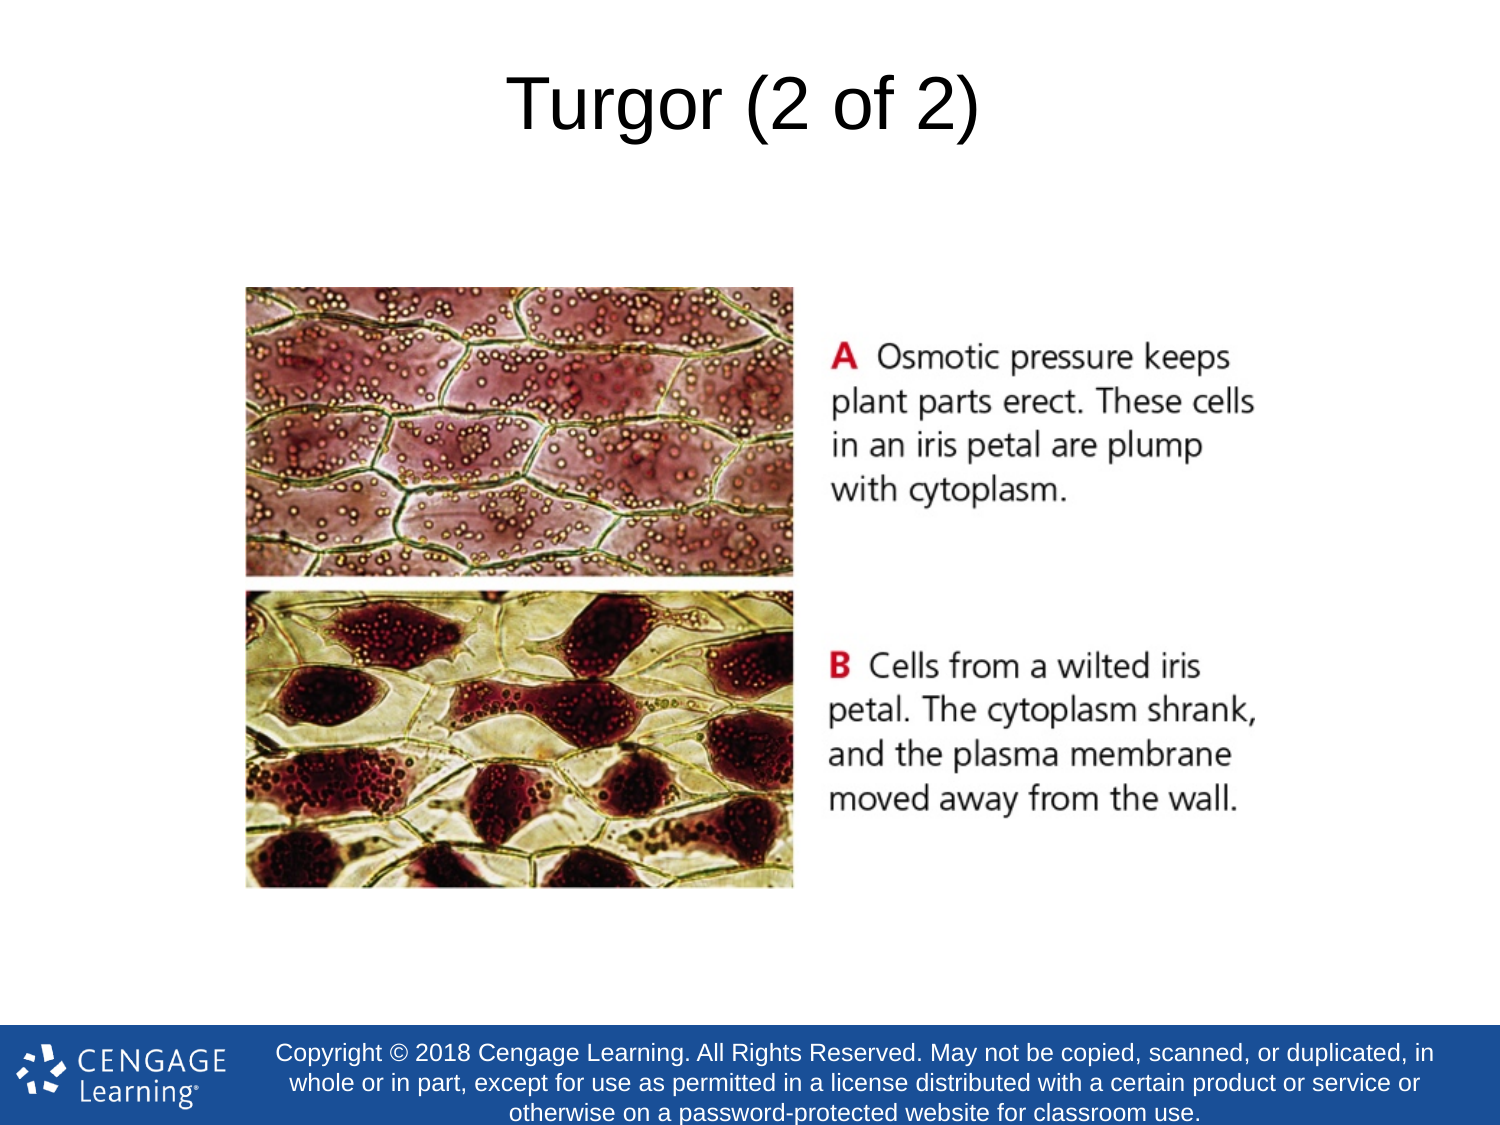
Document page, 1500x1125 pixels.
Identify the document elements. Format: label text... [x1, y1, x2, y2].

title Turgor (2 of 2) [85, 37, 1403, 161]
picture [12, 1040, 229, 1113]
picture [245, 287, 1255, 889]
